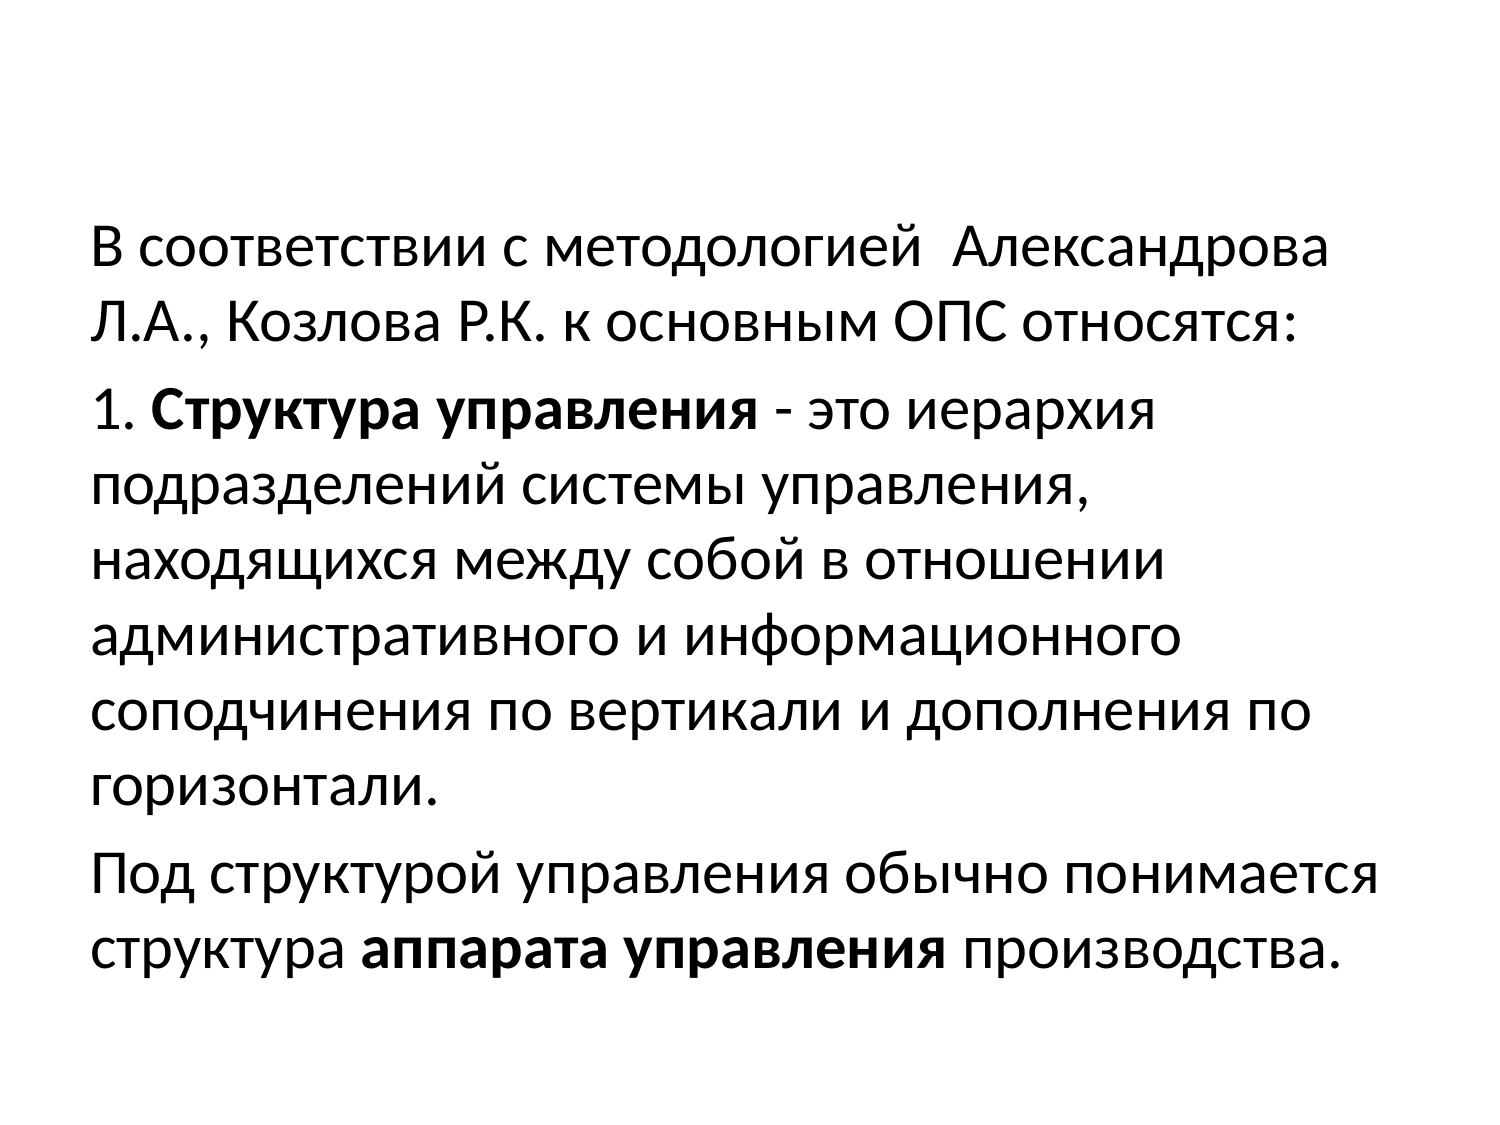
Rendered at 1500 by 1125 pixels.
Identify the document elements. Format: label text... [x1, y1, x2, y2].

list В соответствии с методологией Александрова Л.А., Козлова Р.К. к основным ОПС относятся: 1. Структура управления - это иерархия подразделений системы управления, находящихся между собой в отношении административного и информационного соподчинения по вертикали и дополнения по горизонтали. Под структурой управления обычно понимается структура аппарата управления производства. [75, 196, 1425, 1005]
